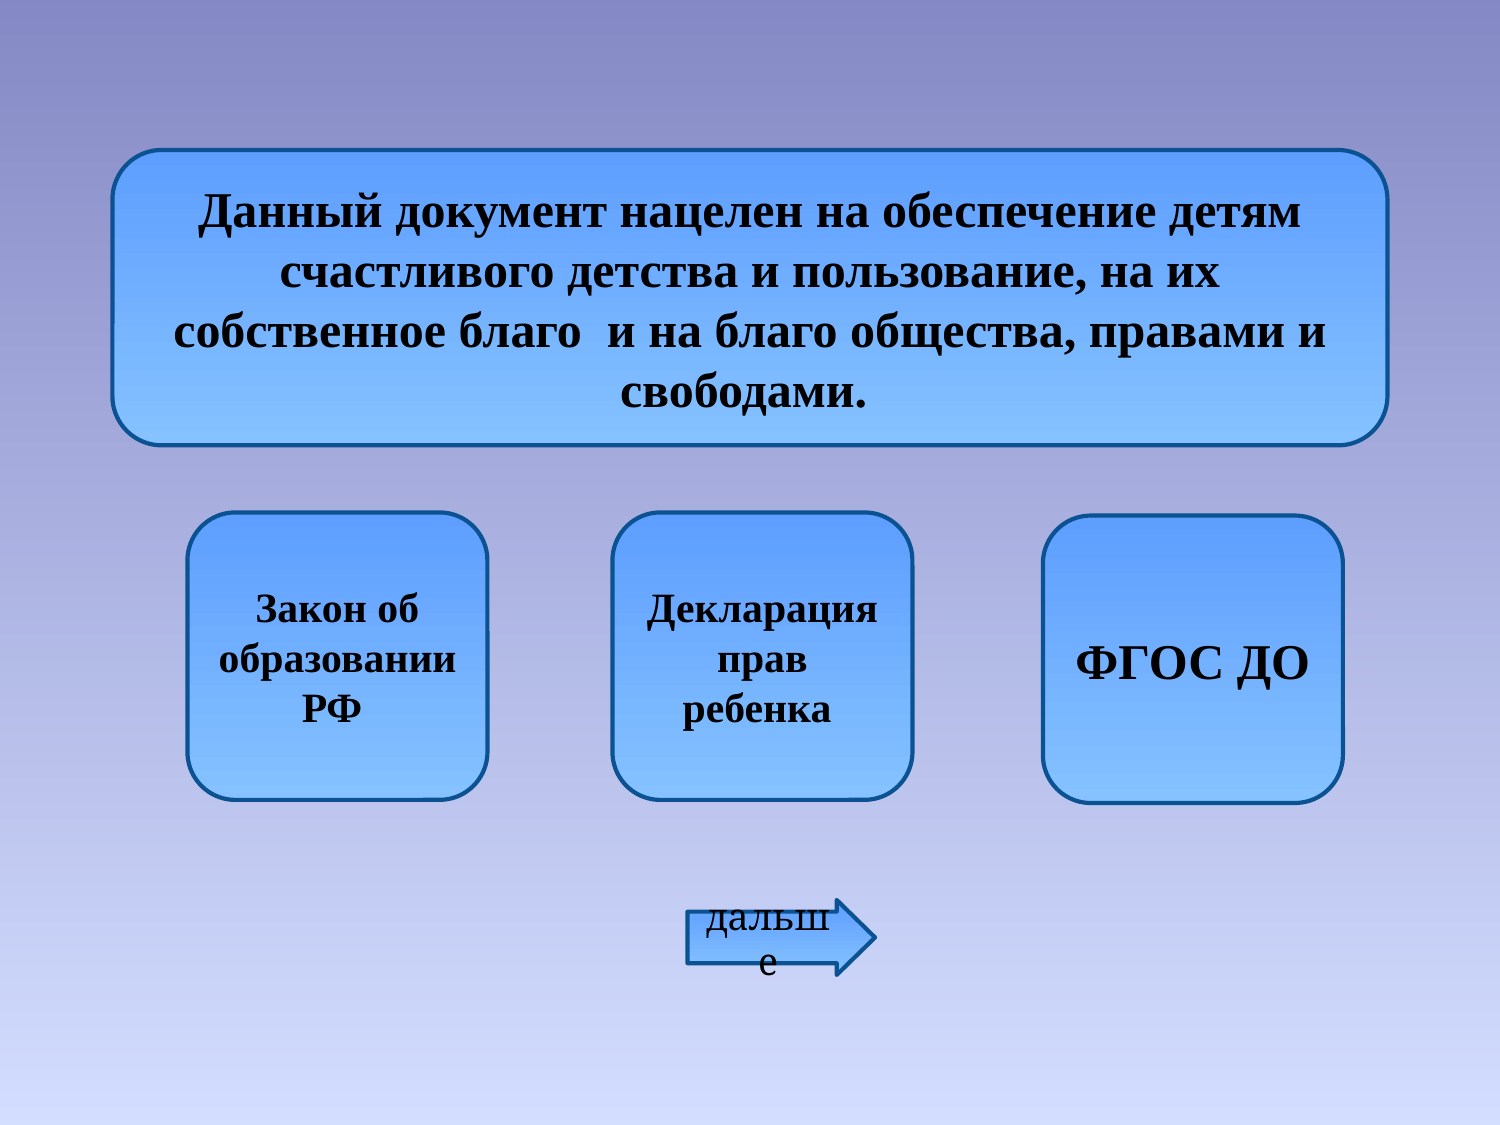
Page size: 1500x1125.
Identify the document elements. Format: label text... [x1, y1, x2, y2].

text_box Данный документ нацелен на обеспечение детям счастливого детства и пользование, на их собственное благо и на благо общества, правами и свободами. [110, 147, 1390, 448]
text_box дальше [685, 898, 878, 977]
text_box ФГОС ДО [1040, 513, 1346, 806]
text_box Декларация прав ребенка [610, 510, 915, 802]
text_box Закон об образовании РФ [185, 510, 490, 802]
